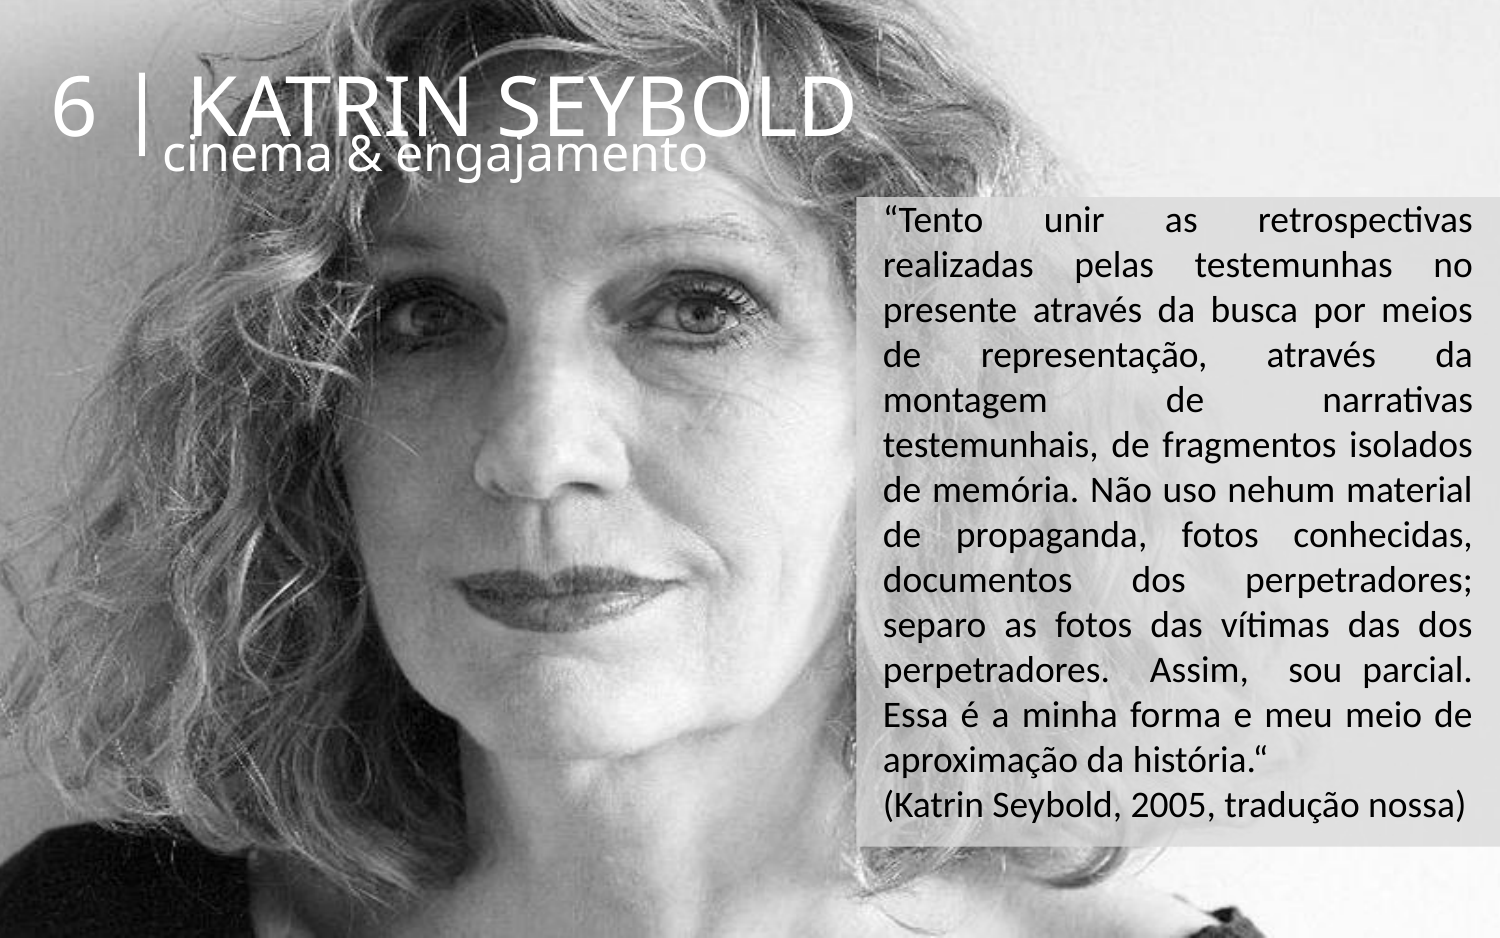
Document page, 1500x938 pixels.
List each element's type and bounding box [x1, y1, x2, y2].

list [0, 0, 1500, 938]
